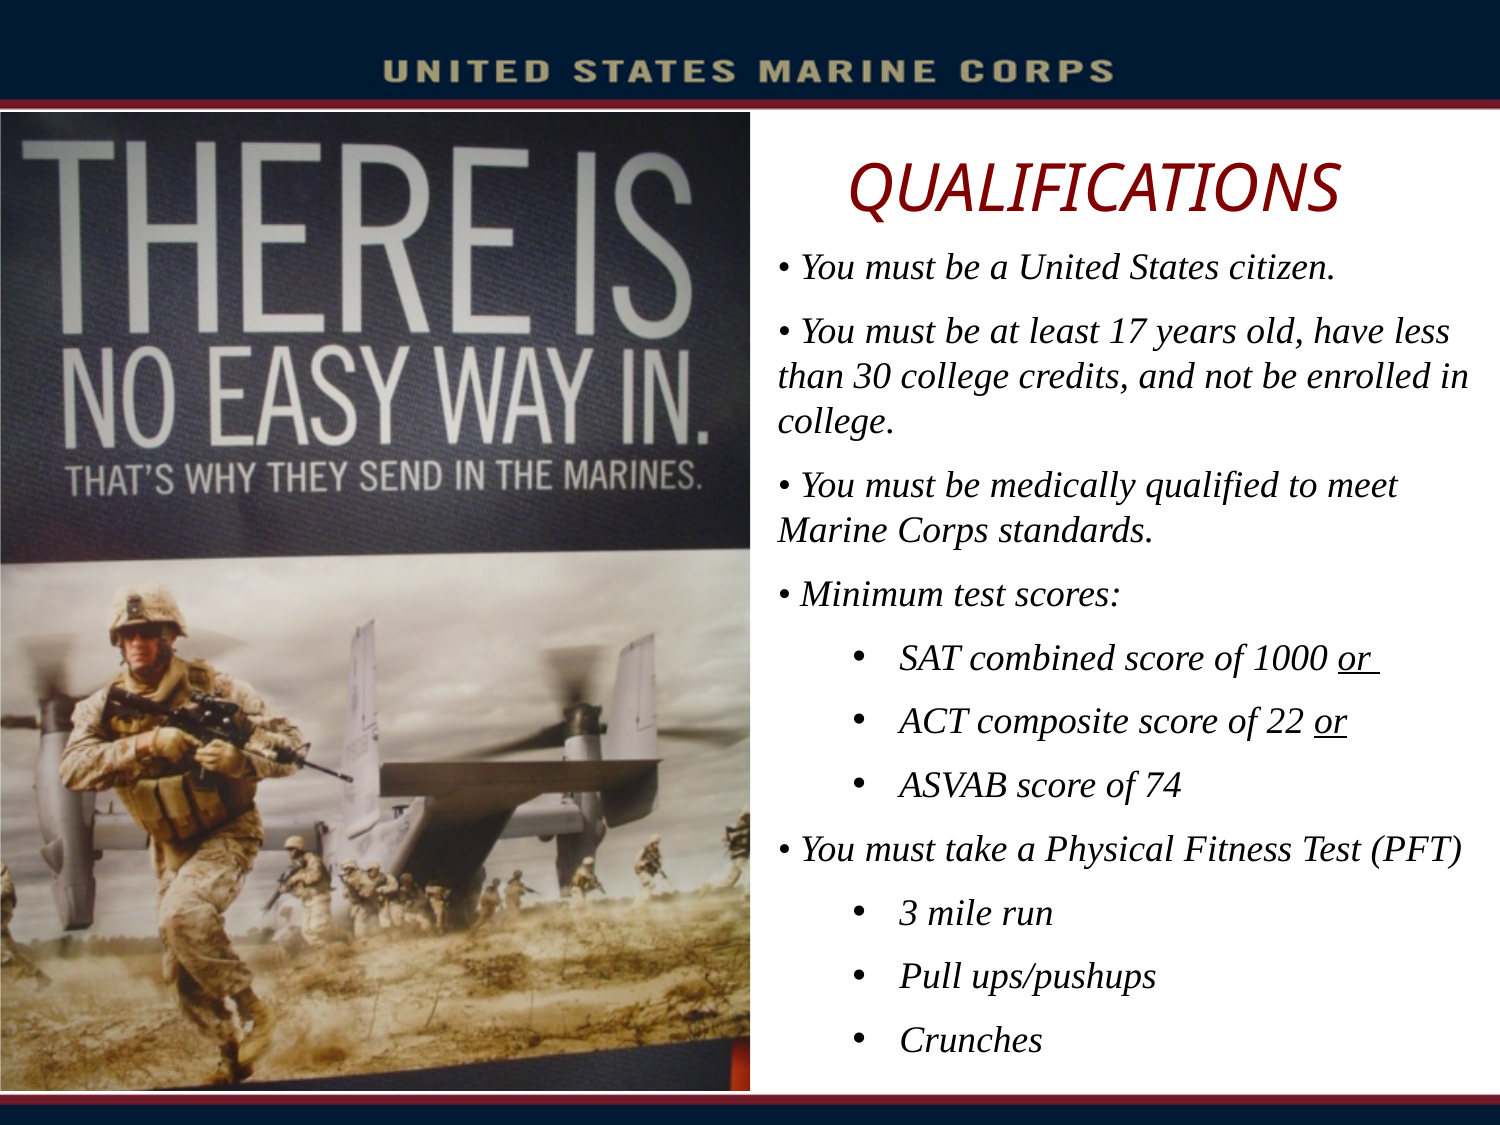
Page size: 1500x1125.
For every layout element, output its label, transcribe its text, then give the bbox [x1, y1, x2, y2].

text_box QUALIFICATIONS [754, 137, 1438, 233]
text_box • You must be a United States citizen. • You must be at least 17 years old, have less than 30 college credits, and not be enrolled in college. • You must be medically qualified to meet Marine Corps standards. • Minimum test scores: SAT combined score of 1000 or ACT composite score of 22 or ASVAB score of 74 • You must take a Physical Fitness Test (PFT) 3 mile run Pull ups/pushups Crunches [762, 235, 1500, 1108]
picture [0, 0, 1500, 1125]
